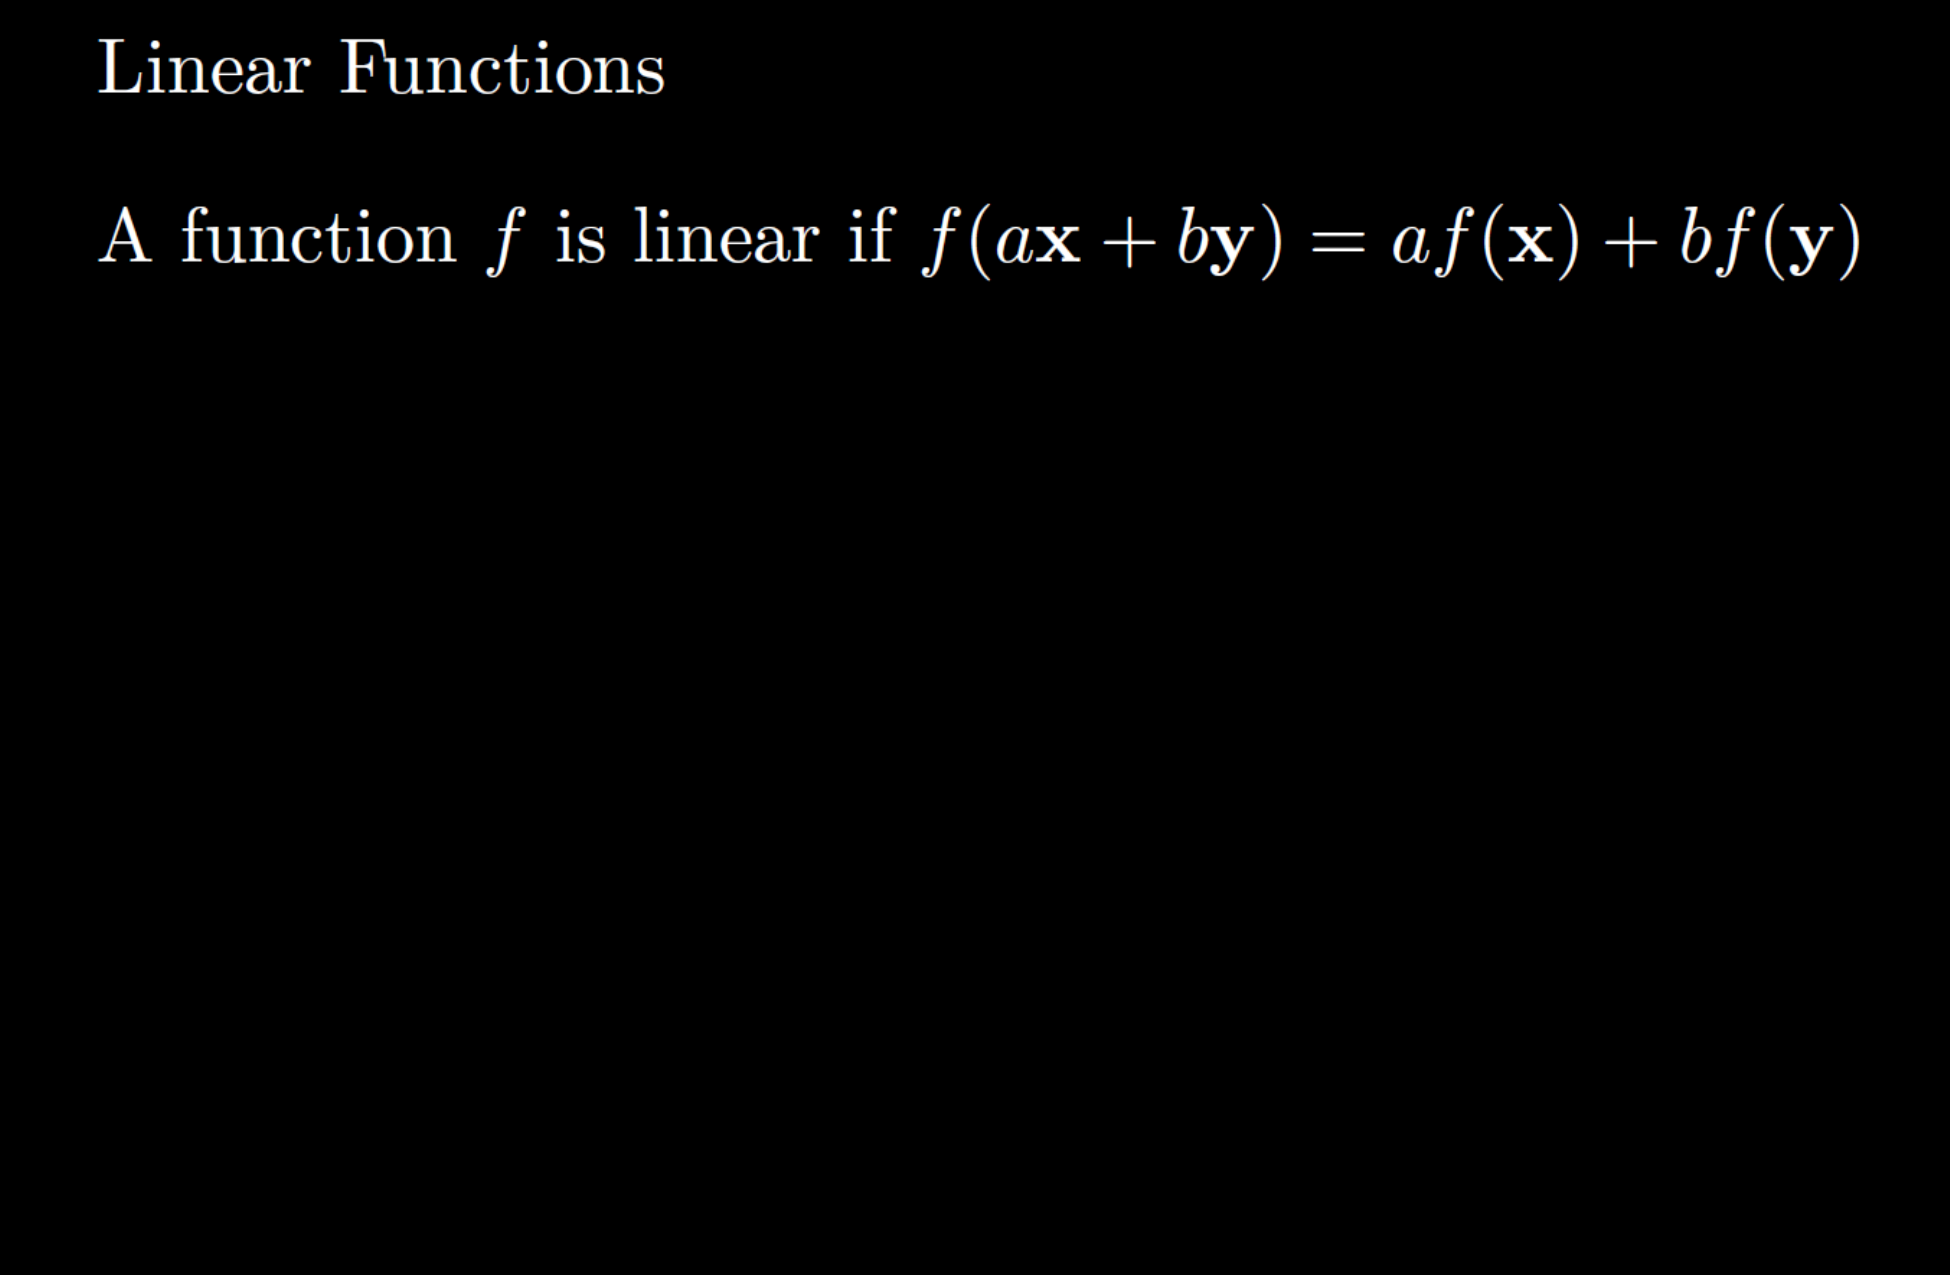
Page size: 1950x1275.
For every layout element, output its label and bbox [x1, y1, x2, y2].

picture [0, 9, 1950, 307]
